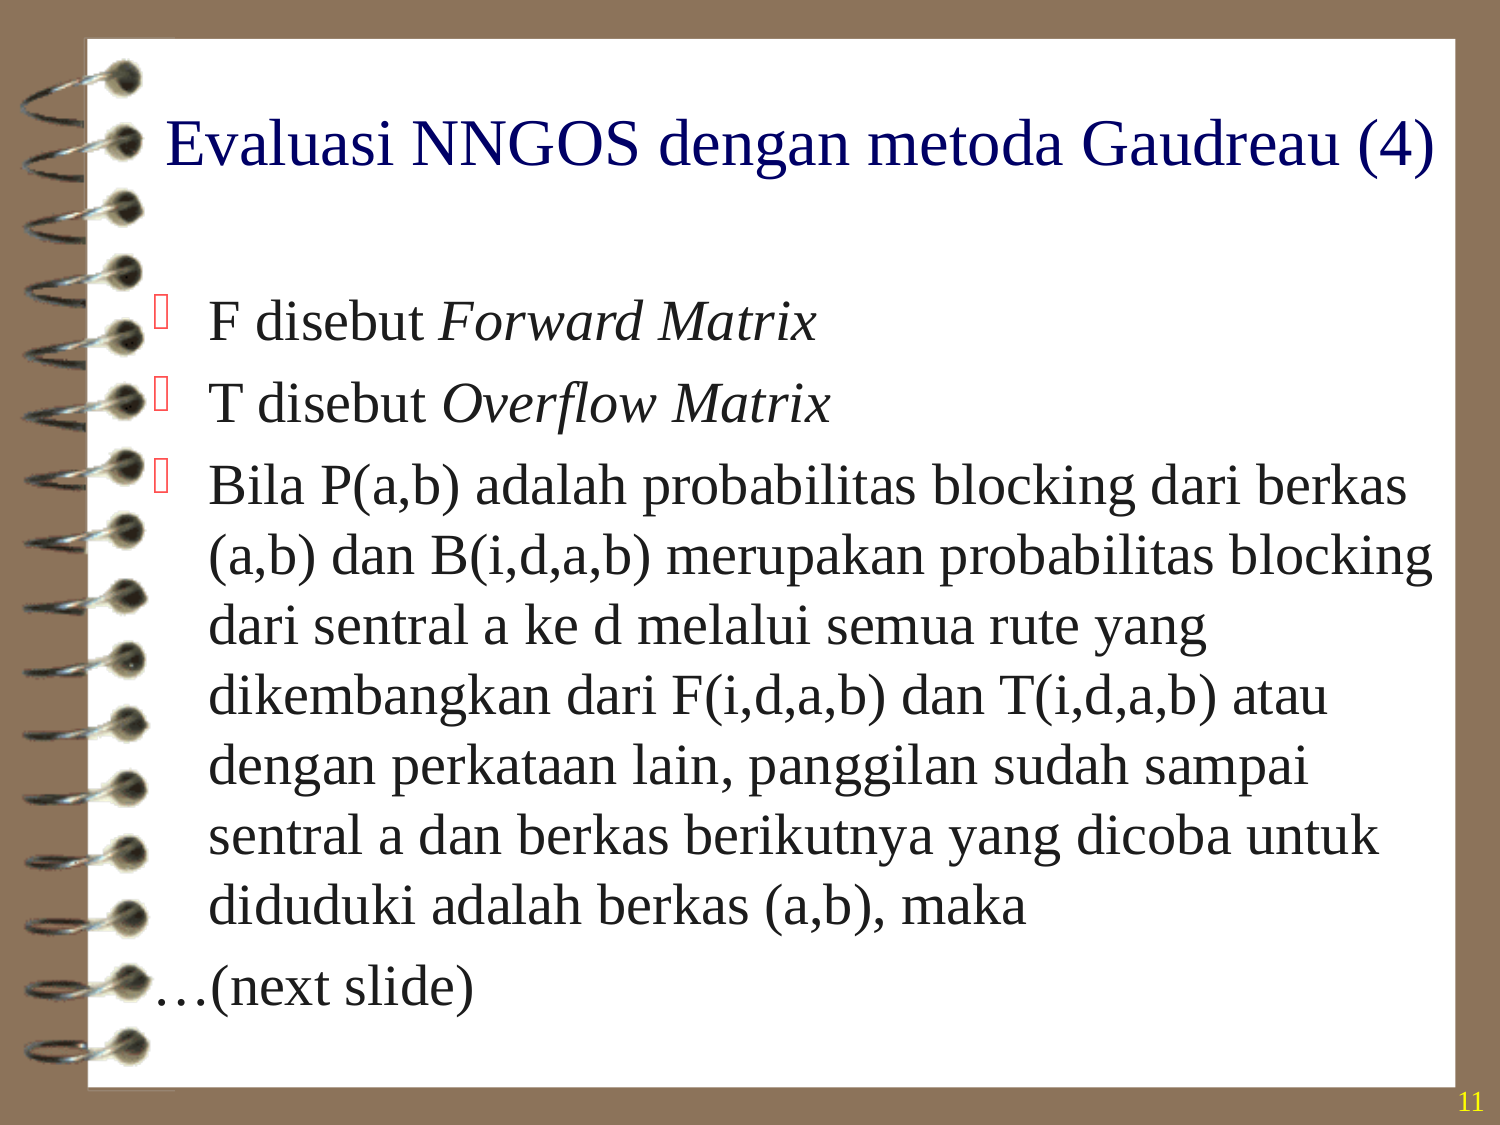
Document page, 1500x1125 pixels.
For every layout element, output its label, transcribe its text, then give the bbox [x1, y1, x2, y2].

title Evaluasi NNGOS dengan metoda Gaudreau (4) [149, 62, 1463, 215]
list F disebut Forward Matrix T disebut Overflow Matrix Bila P(a,b) adalah probabilitas blocking dari berkas (a,b) dan B(i,d,a,b) merupakan probabilitas blocking dari sentral a ke d melalui semua rute yang dikembangkan dari F(i,d,a,b) dan T(i,d,a,b) atau dengan perkataan lain, panggilan sudah sampai sentral a dan berkas berikutnya yang dicoba untuk diduduki adalah berkas (a,b), maka …(next slide) [137, 274, 1463, 1076]
slide_number 11 [1412, 1074, 1500, 1125]
picture [0, 0, 175, 1125]
